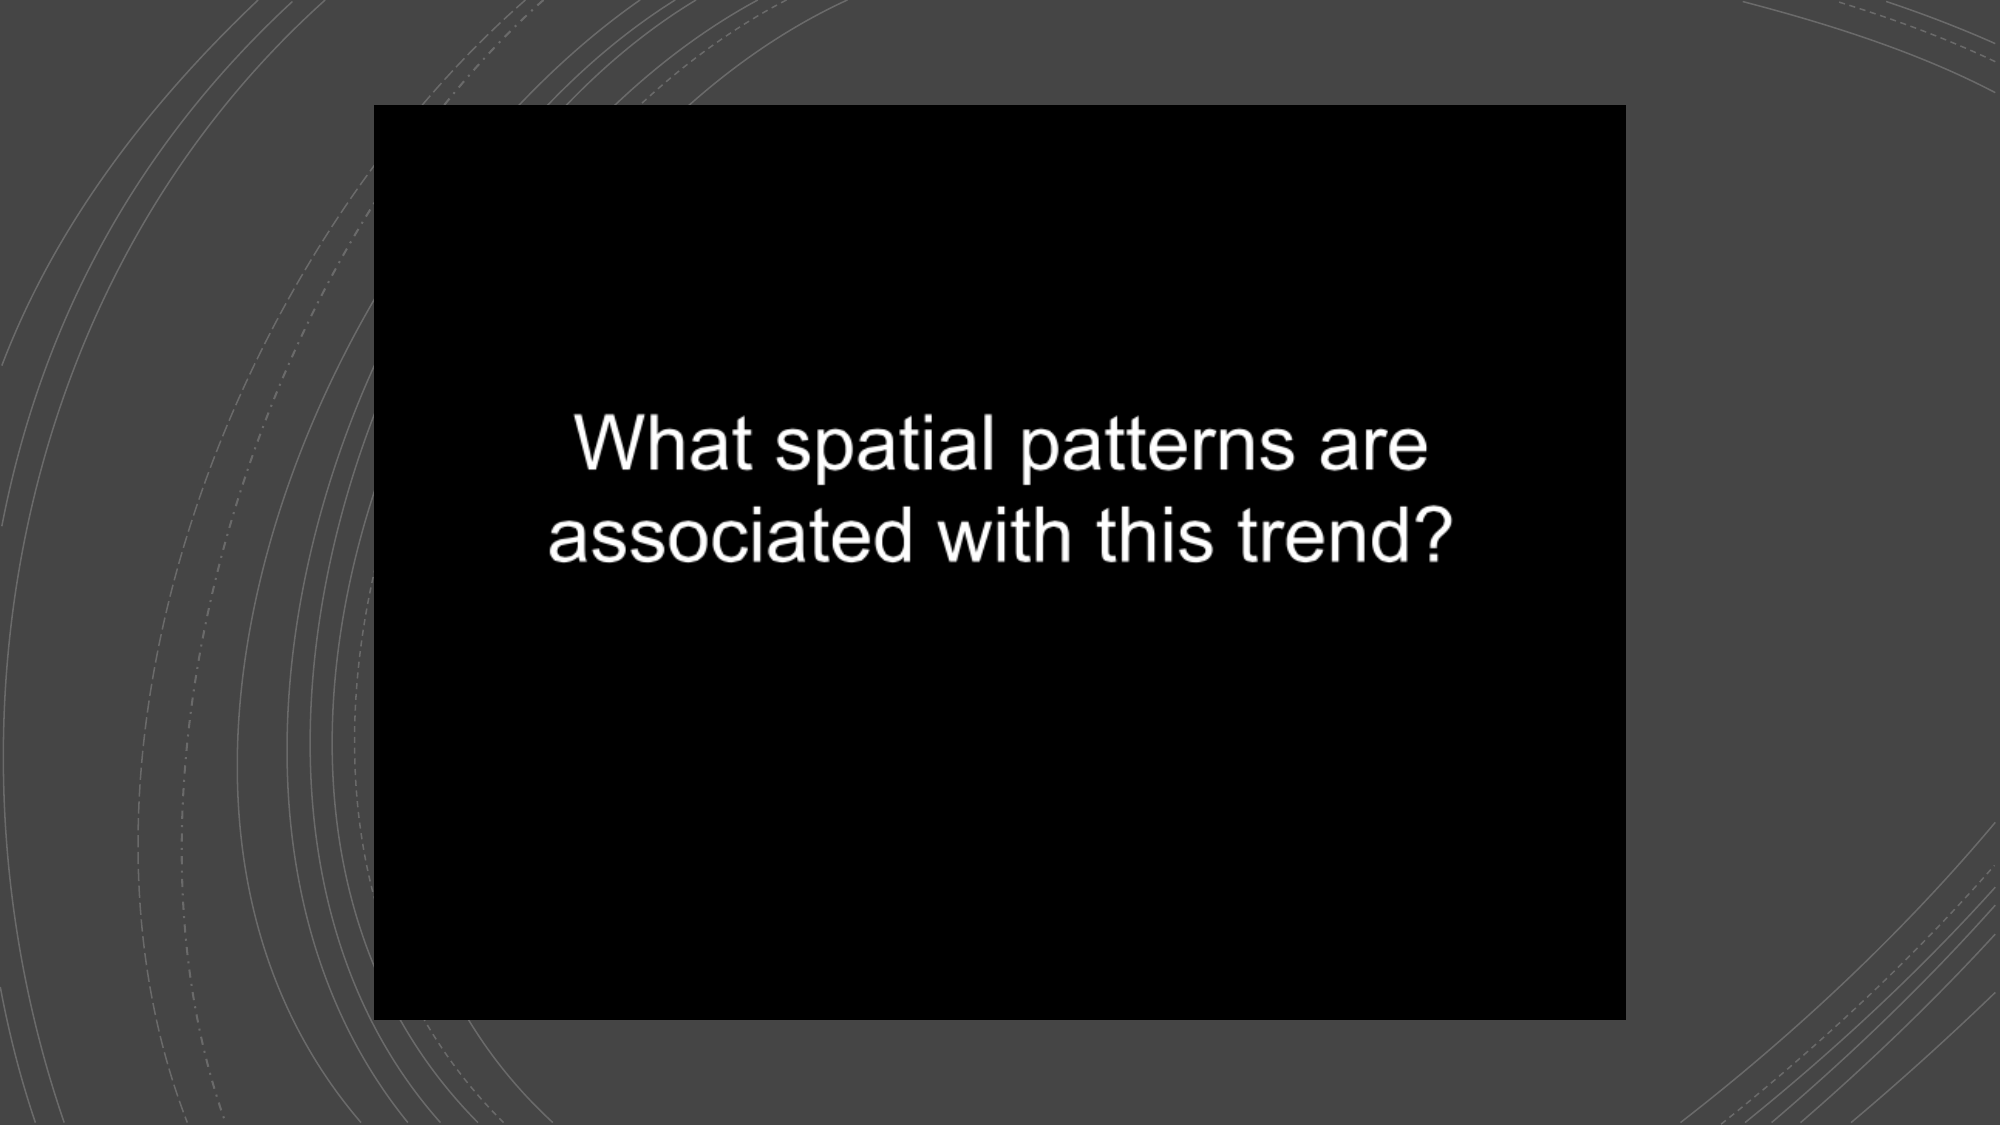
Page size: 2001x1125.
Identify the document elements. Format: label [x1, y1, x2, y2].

text_box [0, 0, 1996, 1125]
text_box [1996, 0, 2000, 1125]
list [374, 105, 1626, 1020]
